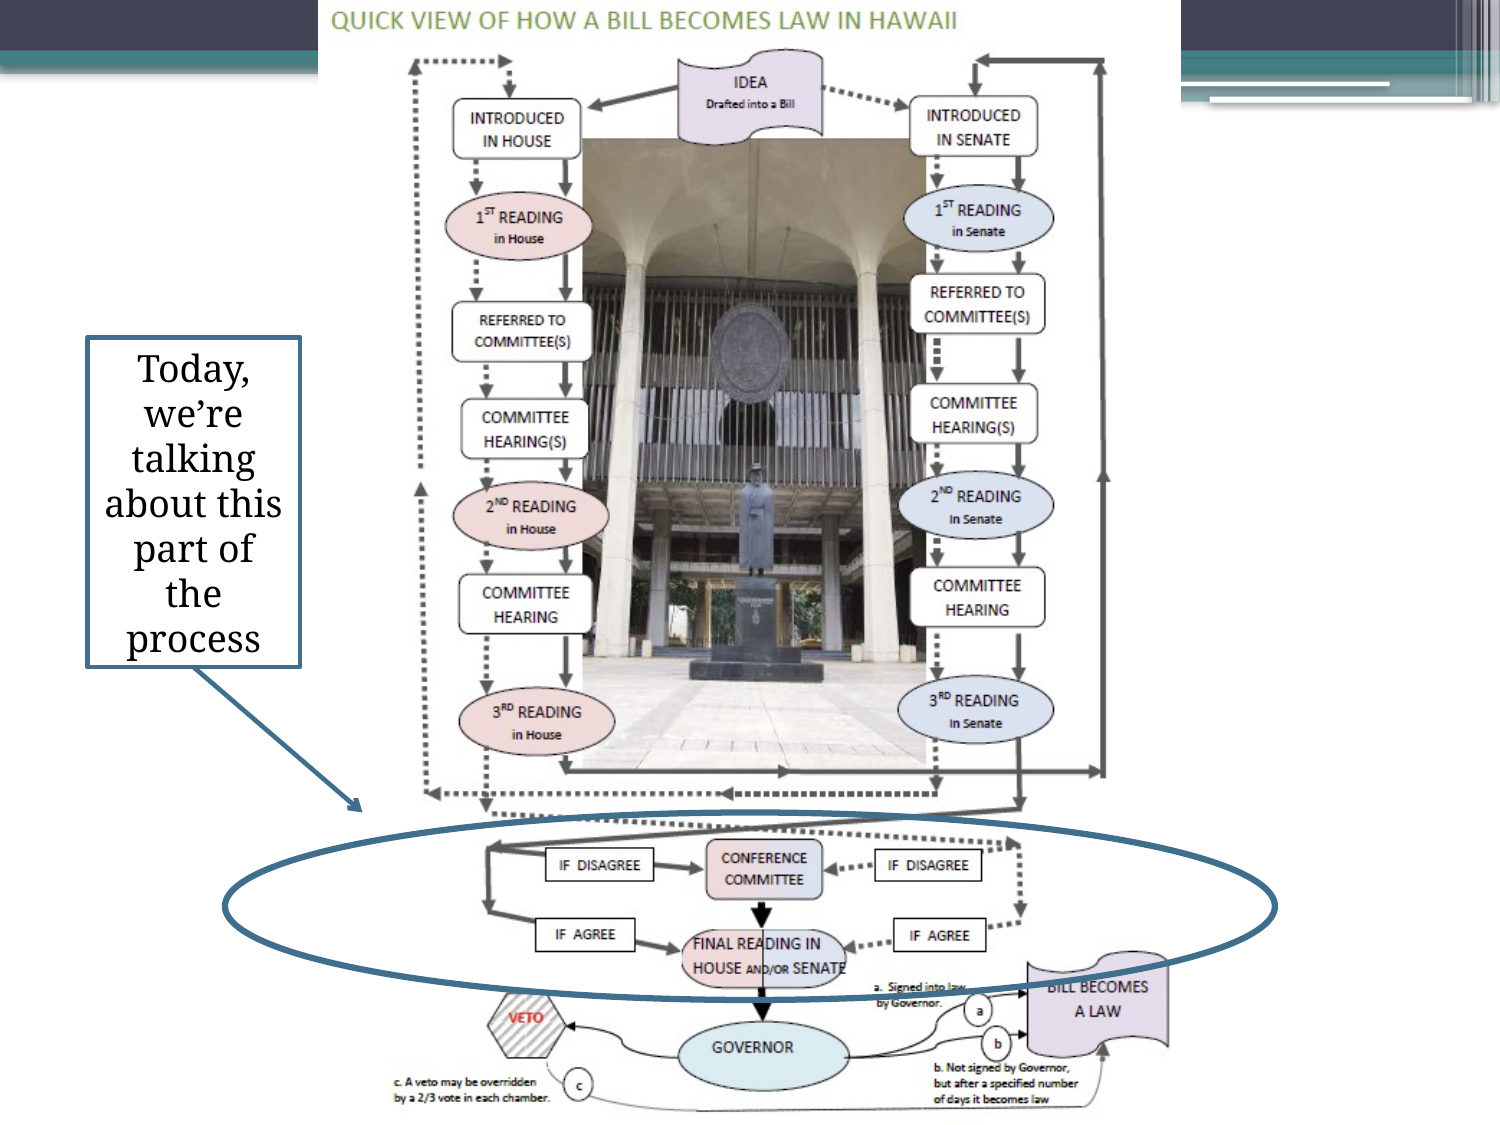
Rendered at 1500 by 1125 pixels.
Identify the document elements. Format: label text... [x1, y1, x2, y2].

text_box [223, 853, 311, 960]
text_box [1187, 852, 1277, 960]
text_box Today, we’re talking about this part of the process [87, 337, 300, 668]
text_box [193, 624, 363, 813]
picture [318, 0, 1182, 1125]
